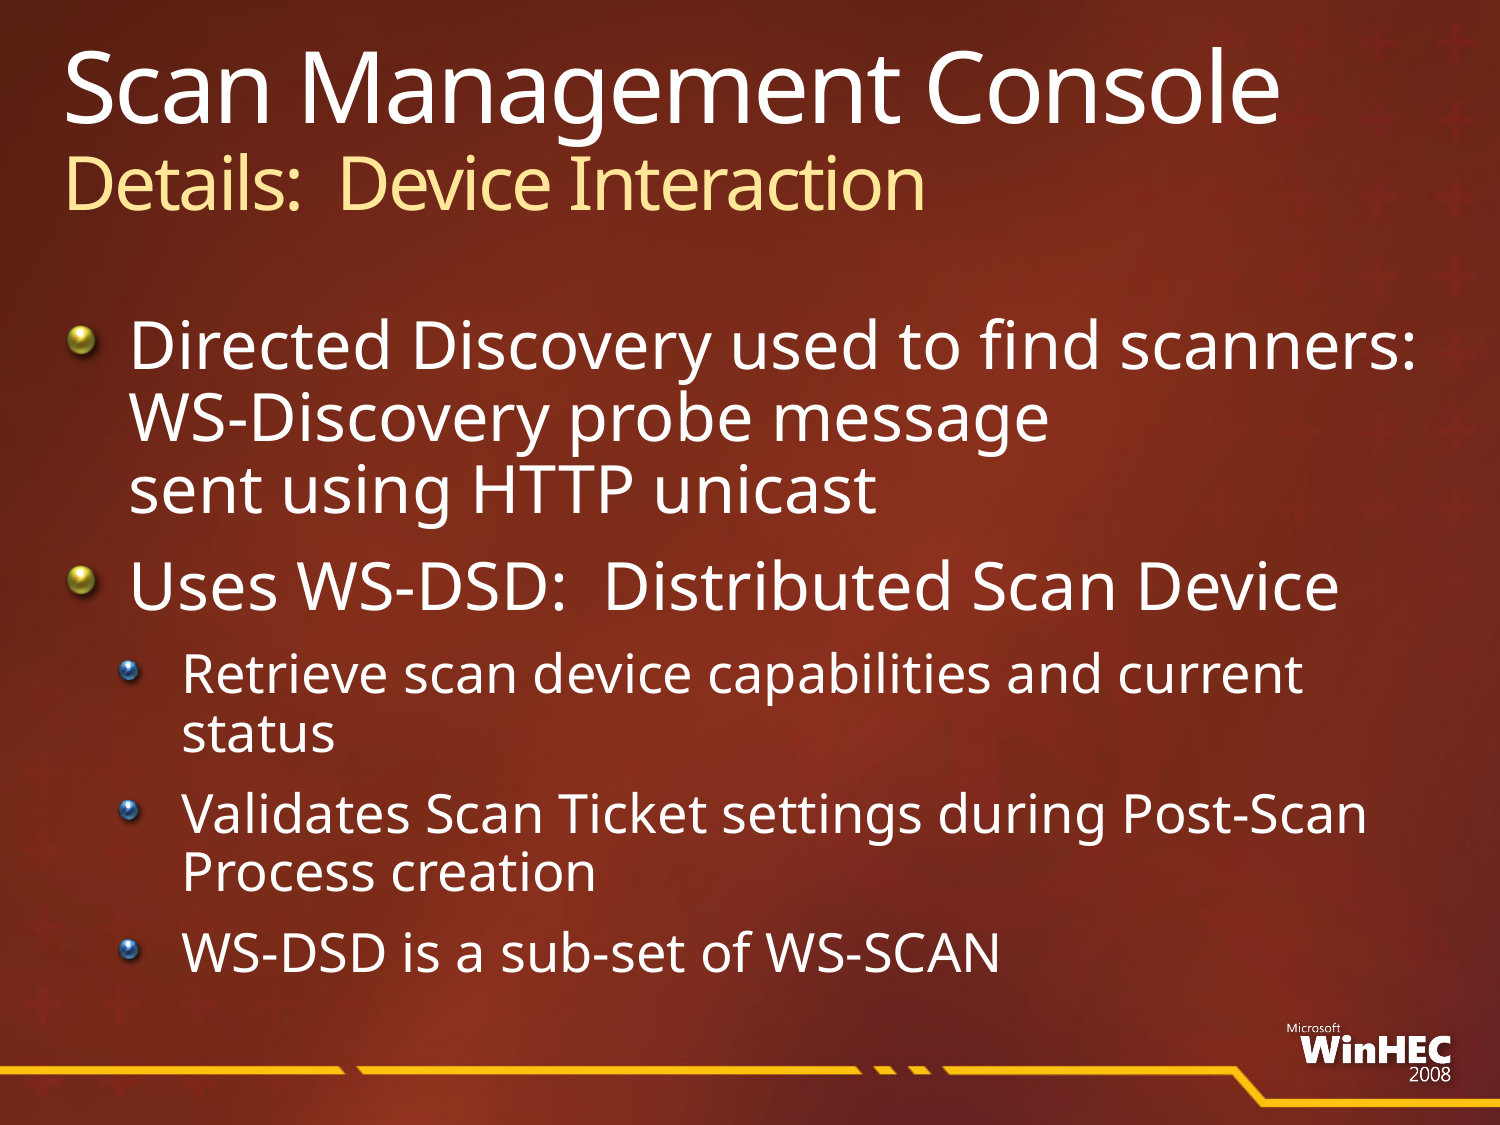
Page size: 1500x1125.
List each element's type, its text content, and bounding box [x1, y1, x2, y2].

picture [0, 0, 1500, 1125]
list Directed Discovery used to find scanners: WS-Discovery probe message sent using HTTP unicast Uses WS-DSD: Distributed Scan Device Retrieve scan device capabilities and current status Validates Scan Ticket settings during Post-Scan Process creation WS-DSD is a sub-set of WS-SCAN [62, 312, 1443, 1024]
title Scan Management Console Details: Device Interaction [62, 37, 1438, 234]
